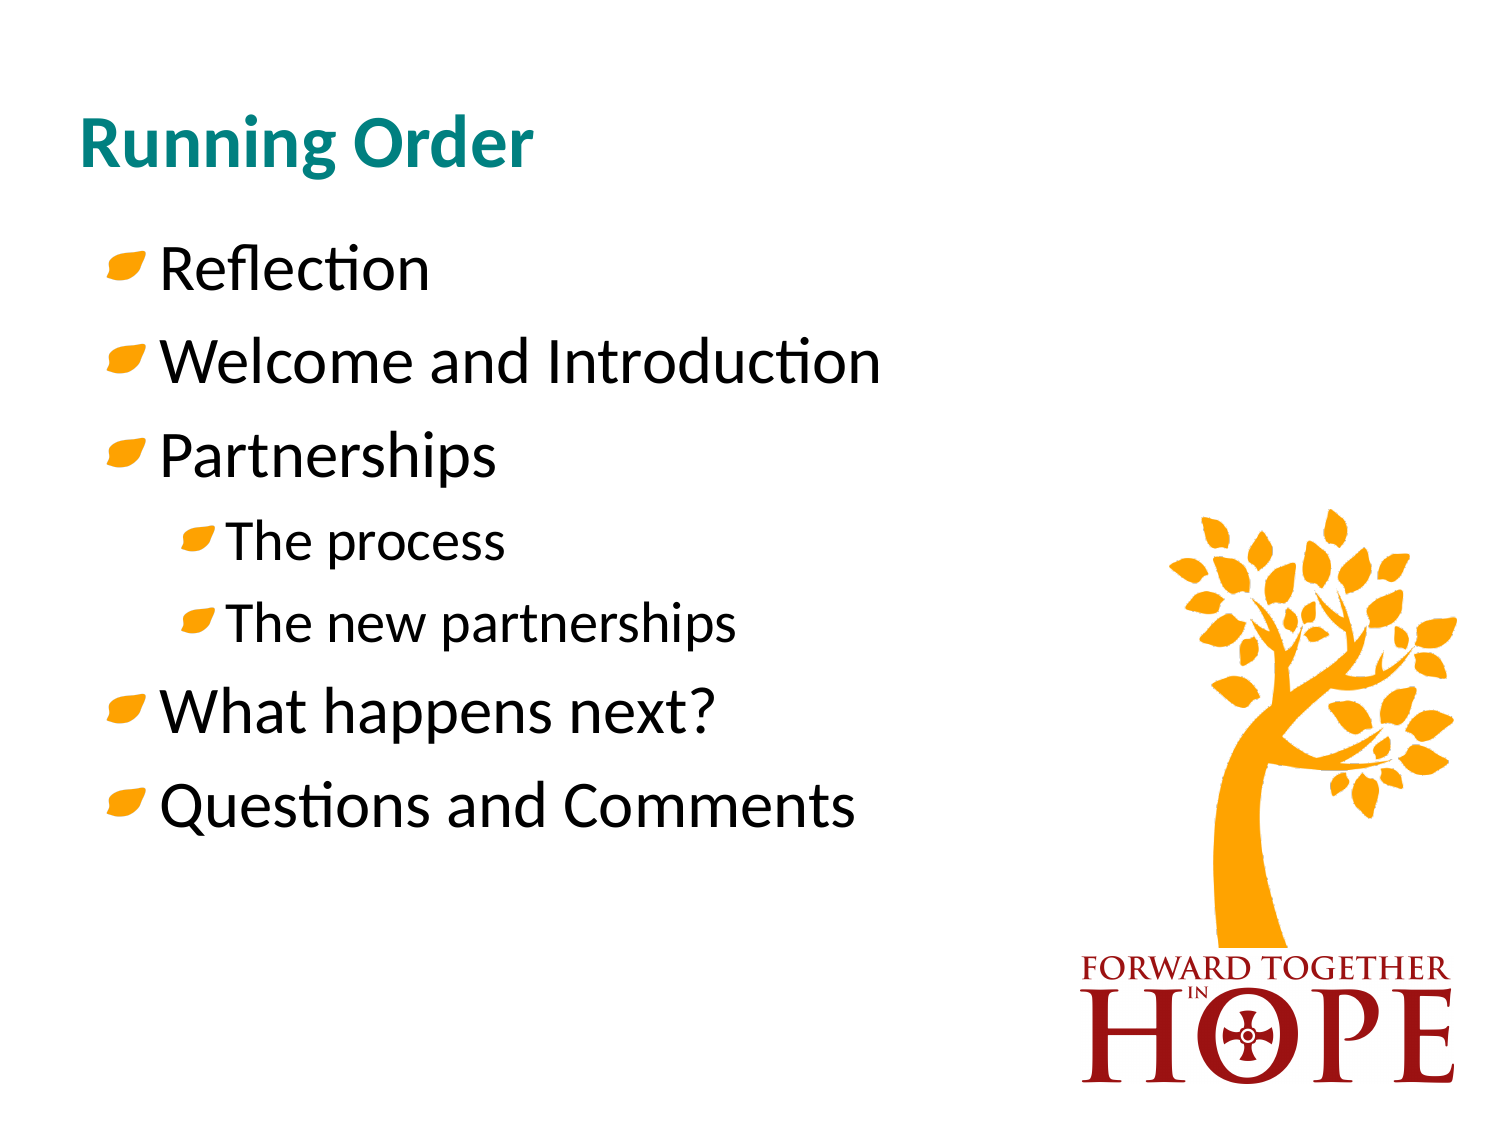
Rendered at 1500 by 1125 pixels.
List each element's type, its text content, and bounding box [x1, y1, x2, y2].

picture [103, 333, 150, 381]
picture [1168, 509, 1457, 949]
picture [103, 427, 150, 475]
picture [1080, 955, 1454, 1084]
list Reflection Welcome and Introduction Partnerships The process The new partnerships What happens next? Questions and Comments [88, 200, 1439, 985]
picture [103, 683, 150, 731]
picture [103, 777, 150, 824]
text_box Running Order [64, 84, 1308, 190]
picture [178, 516, 219, 558]
picture [178, 598, 219, 640]
picture [103, 240, 150, 288]
